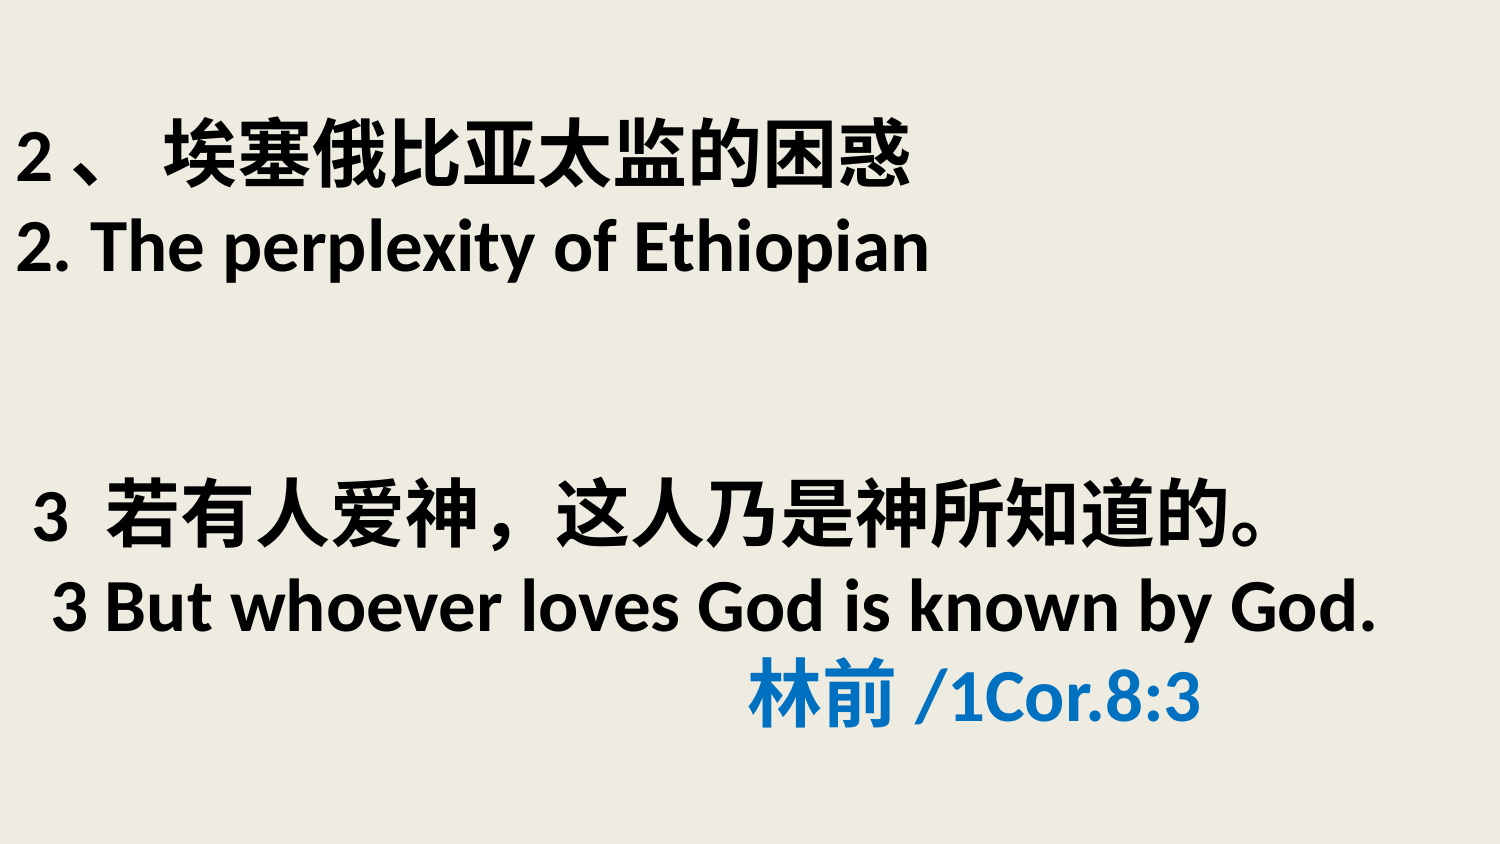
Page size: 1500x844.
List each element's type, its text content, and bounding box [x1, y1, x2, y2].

title 2、 埃塞俄比亚太监的困惑 2. The perplexity of Ethiopian 3 若有人爱神，这人乃是神所知道的。 3 But whoever loves God is known by God. 林前/1Cor.8:3 [0, 0, 1500, 844]
